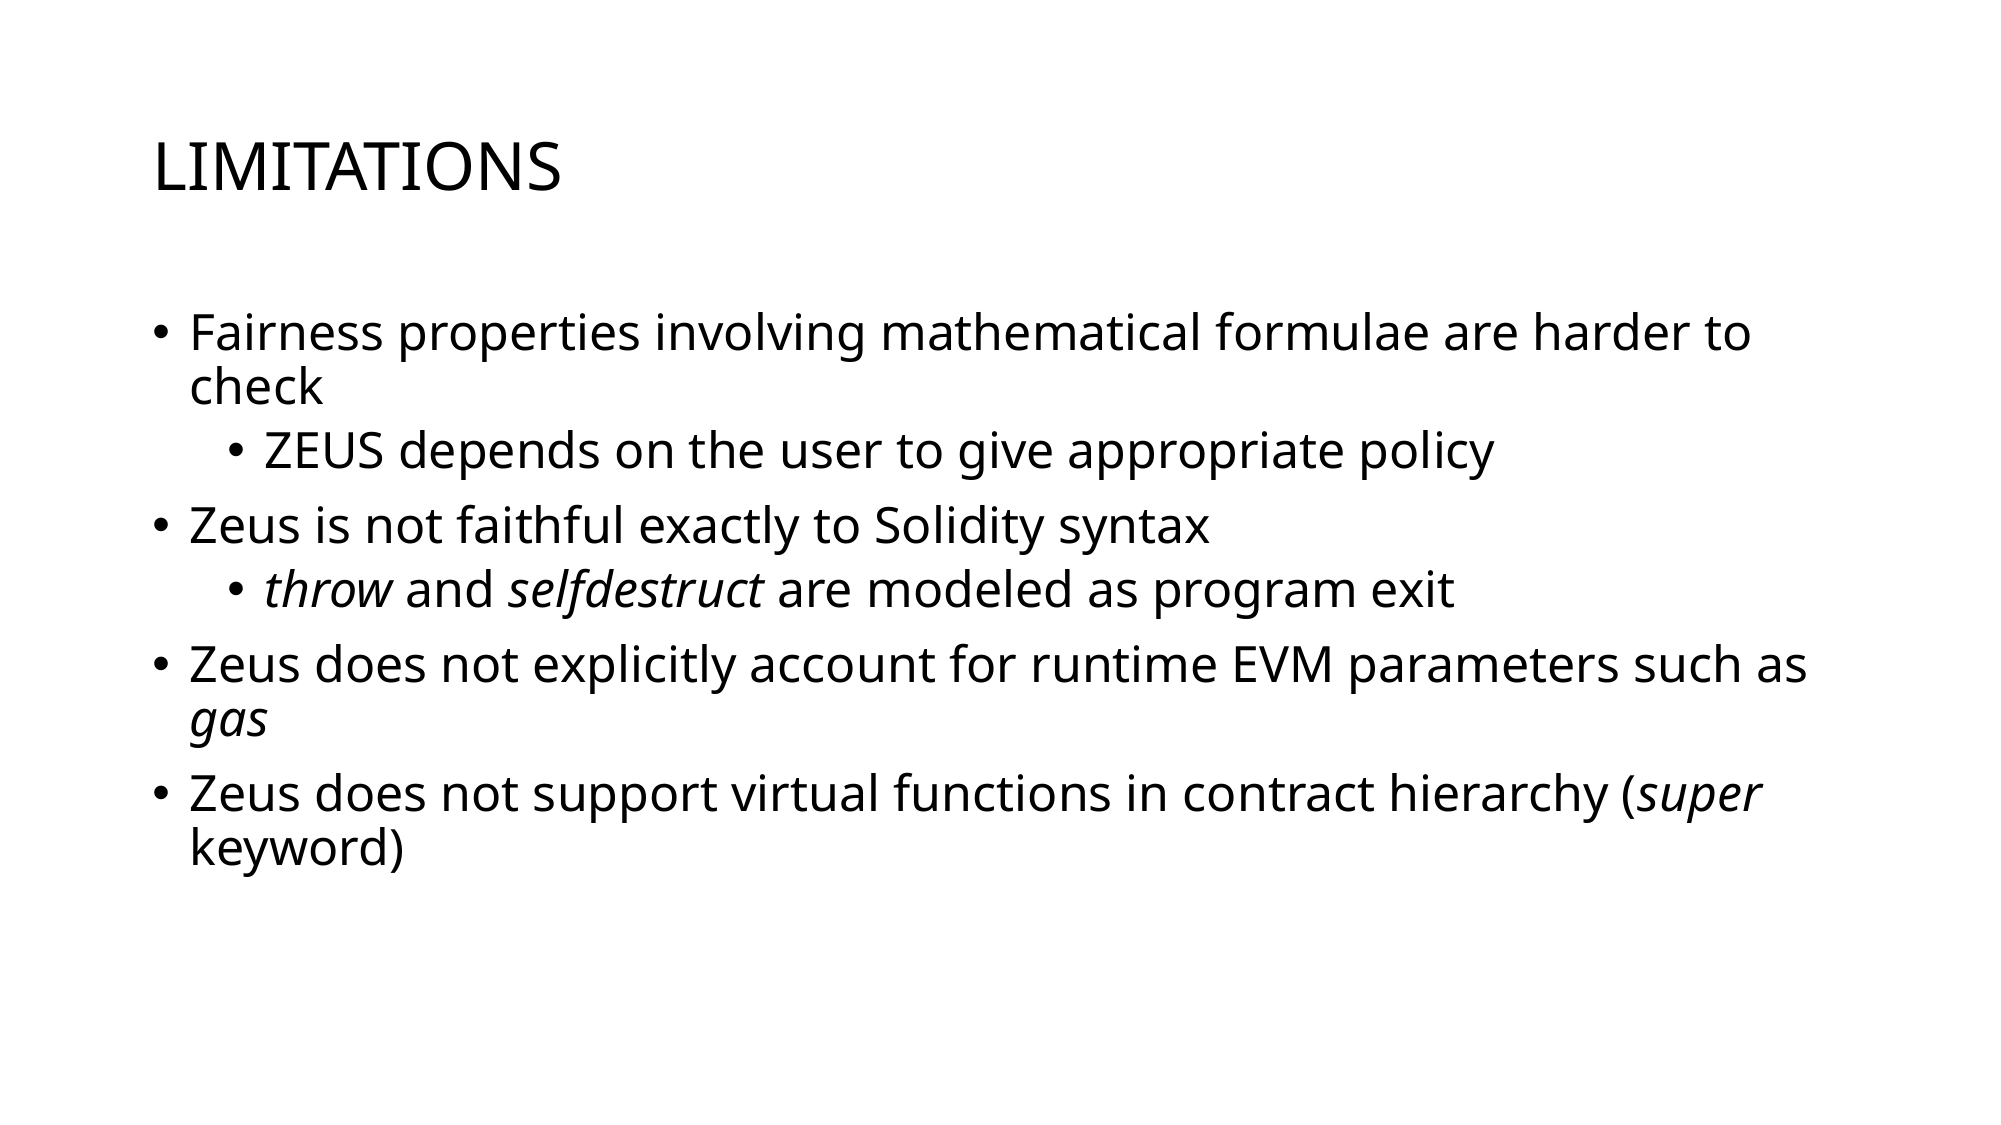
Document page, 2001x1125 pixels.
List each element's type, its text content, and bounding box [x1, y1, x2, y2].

title LIMITATIONS [137, 59, 1863, 278]
list Fairness properties involving mathematical formulae are harder to check ZEUS depends on the user to give appropriate policy Zeus is not faithful exactly to Solidity syntax throw and selfdestruct are modeled as program exit Zeus does not explicitly account for runtime EVM parameters such as gas Zeus does not support virtual functions in contract hierarchy (super keyword) [137, 299, 1863, 1014]
